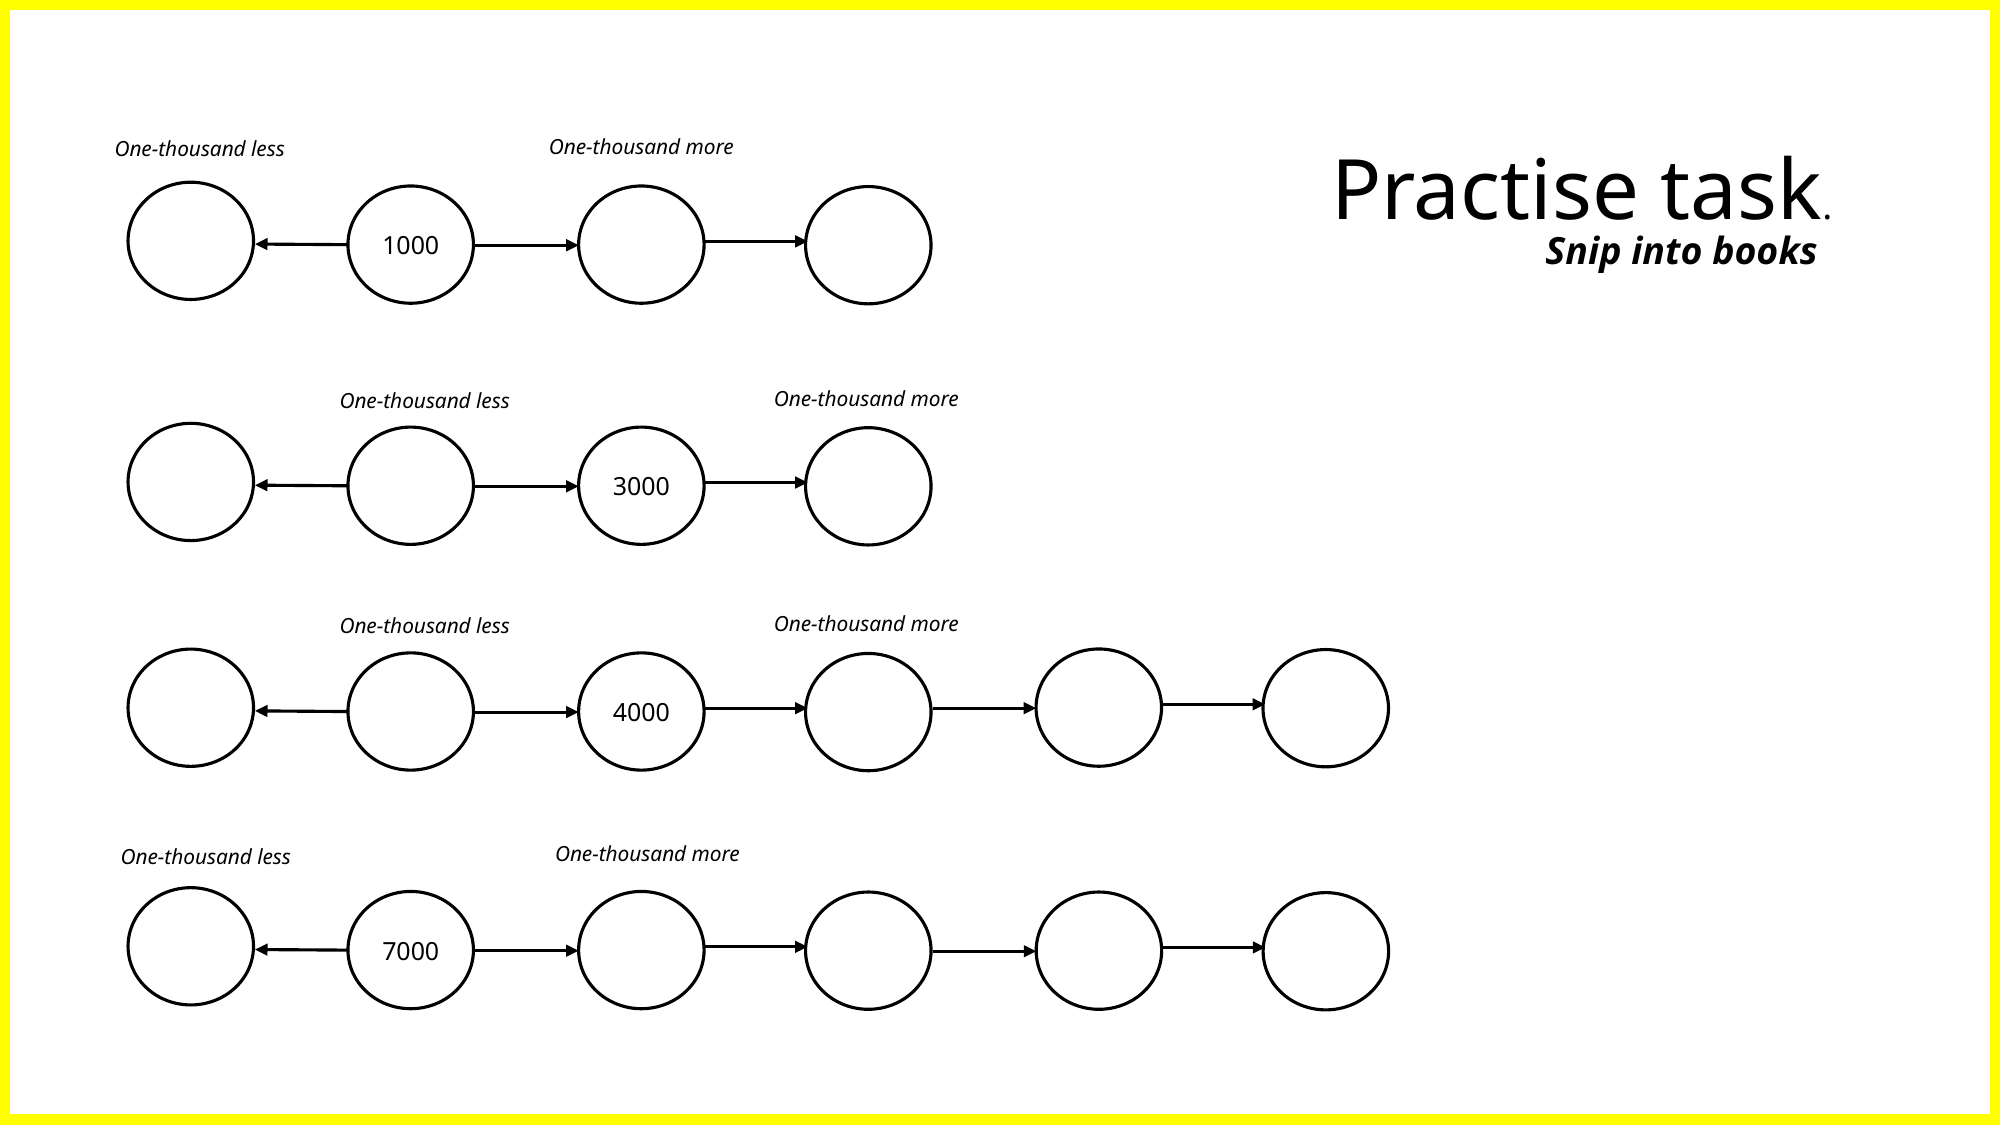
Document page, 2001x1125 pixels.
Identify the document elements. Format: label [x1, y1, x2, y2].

text_box [0, 0, 2000, 1125]
